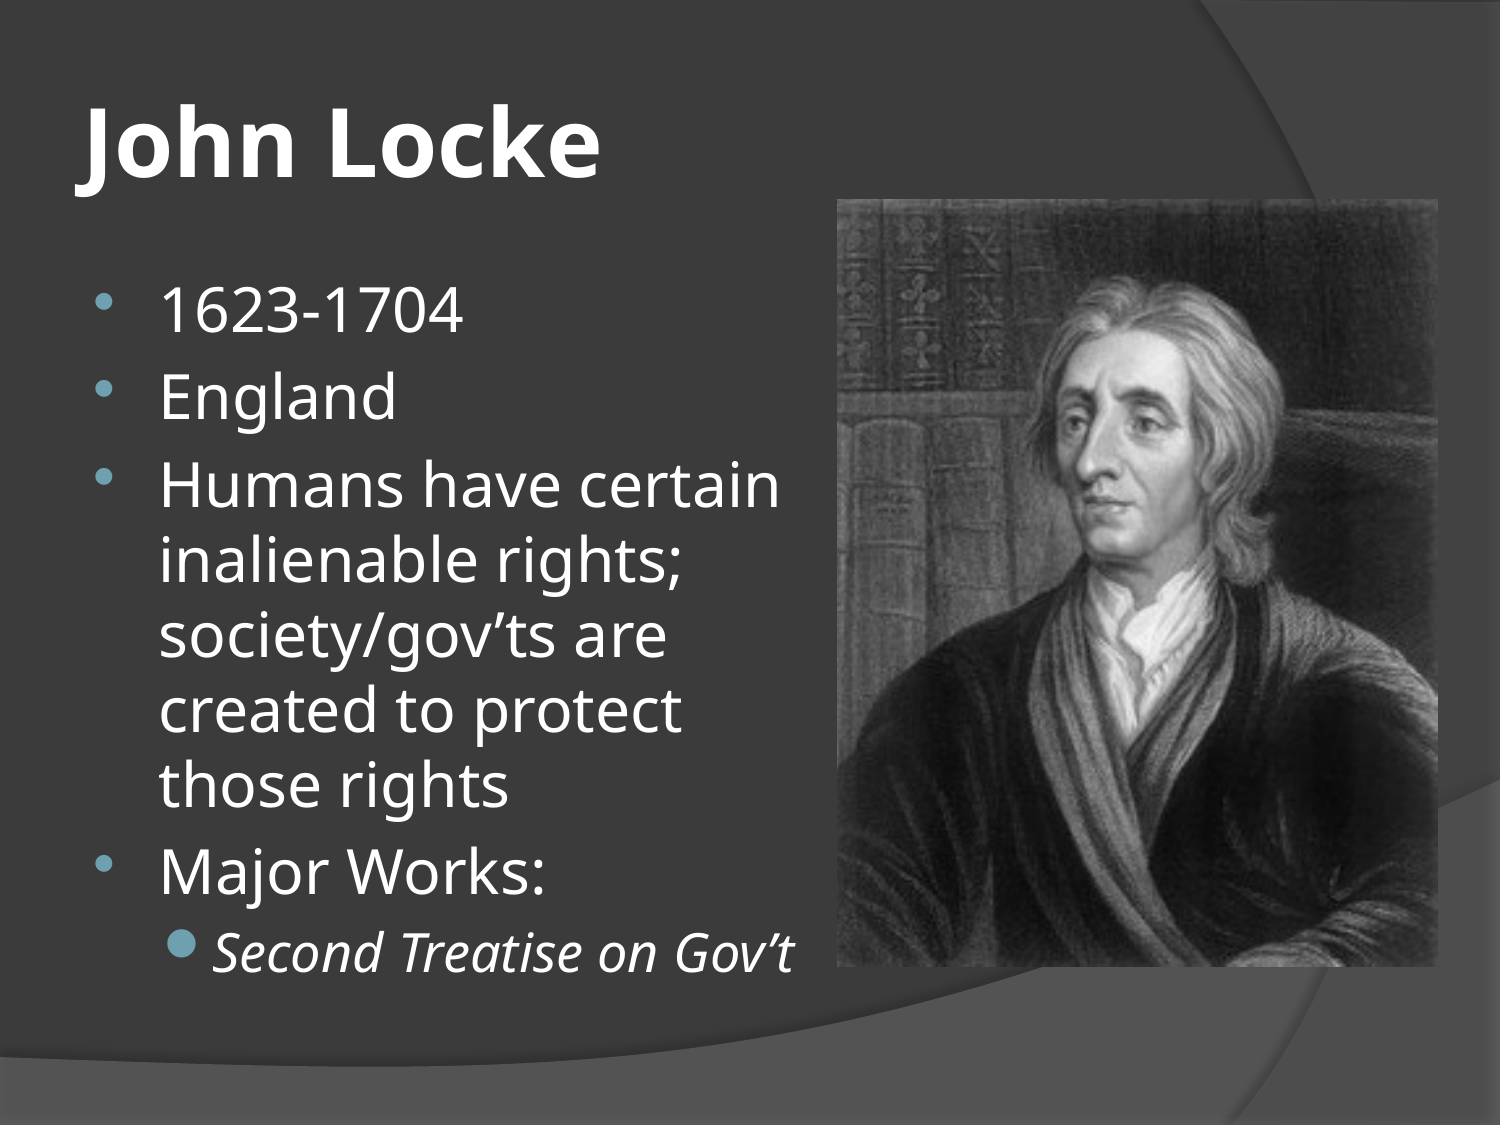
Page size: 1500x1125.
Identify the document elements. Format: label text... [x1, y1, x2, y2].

title John Locke [75, 45, 1300, 233]
picture [837, 199, 1438, 968]
list 1623-1704 England Humans have certain inalienable rights; society/gov’ts are created to protect those rights Major Works: Second Treatise on Gov’t [75, 262, 850, 1005]
